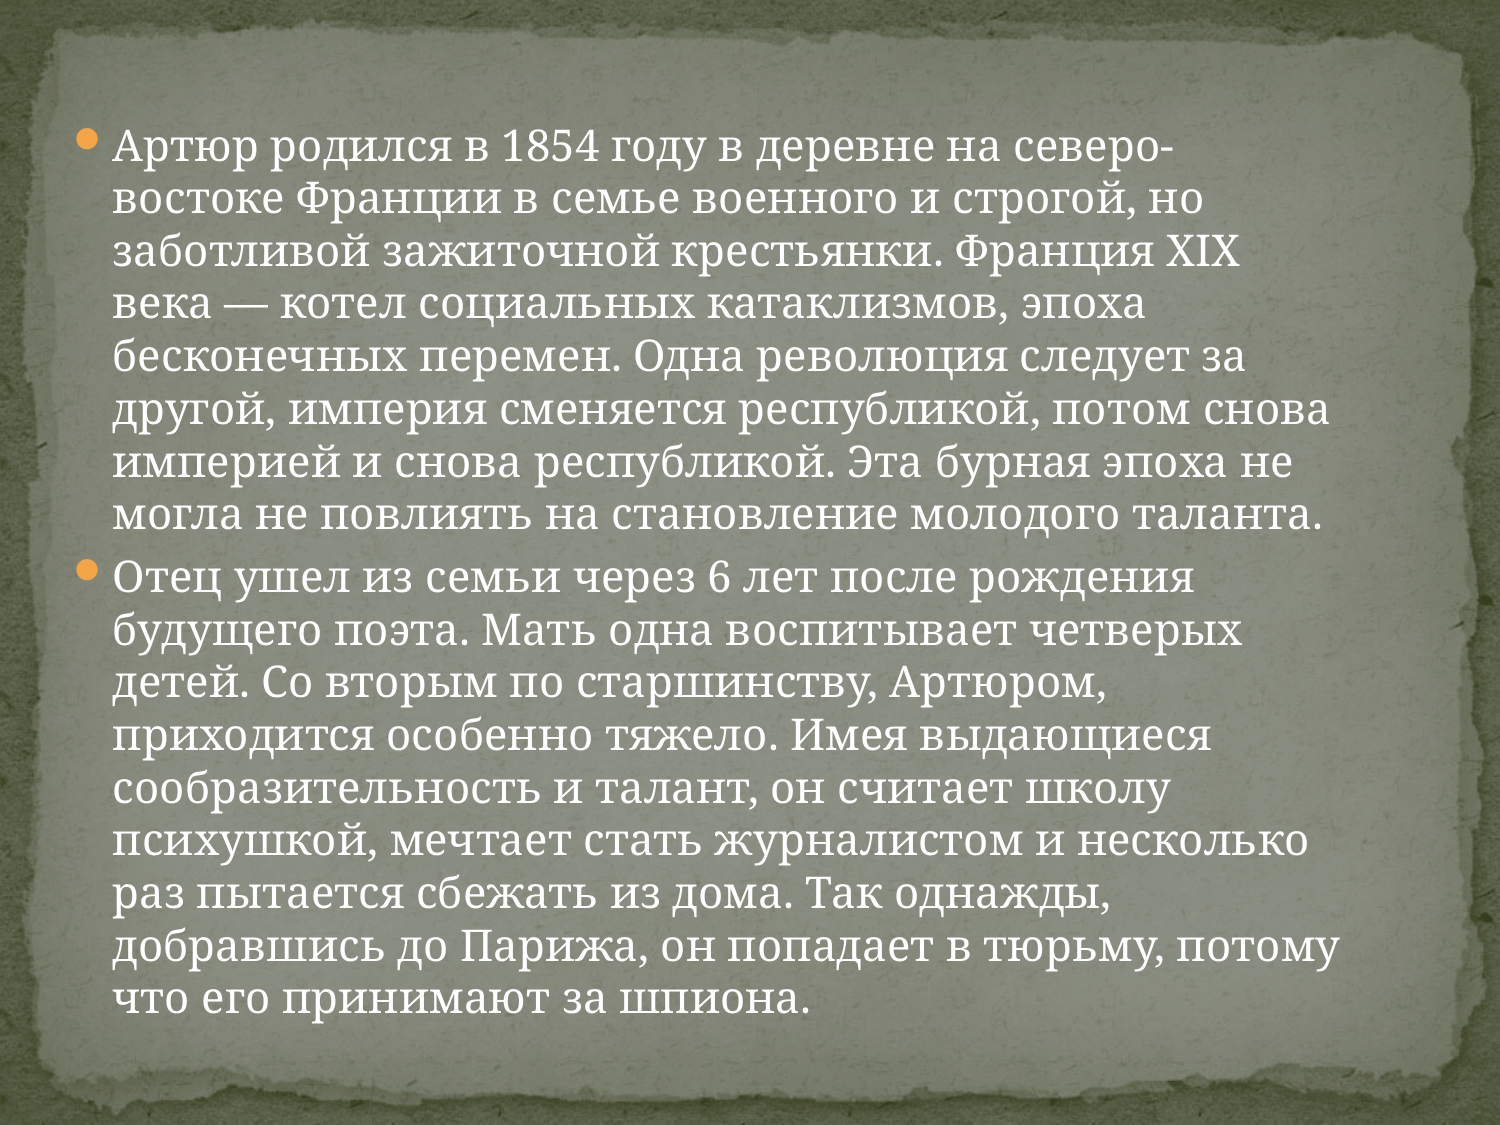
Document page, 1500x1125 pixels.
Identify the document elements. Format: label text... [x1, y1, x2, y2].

list Артюр родился в 1854 году в деревне на северо-востоке Франции в семье военного и строгой, но заботливой зажиточной крестьянки. Франция XIX века — котел социальных катаклизмов, эпоха бесконечных перемен. Одна революция следует за другой, империя сменяется республикой, потом снова империей и снова республикой. Эта бурная эпоха не могла не повлиять на становление молодого таланта. Отец ушел из семьи через 6 лет после рождения будущего поэта. Мать одна воспитывает четверых детей. Со вторым по старшинству, Артюром, приходится особенно тяжело. Имея выдающиеся сообразительность и талант, он считает школу психушкой, мечтает стать журналистом и несколько раз пытается сбежать из дома. Так однажды, добравшись до Парижа, он попадает в тюрьму, потому что его принимают за шпиона. [58, 46, 1360, 1090]
